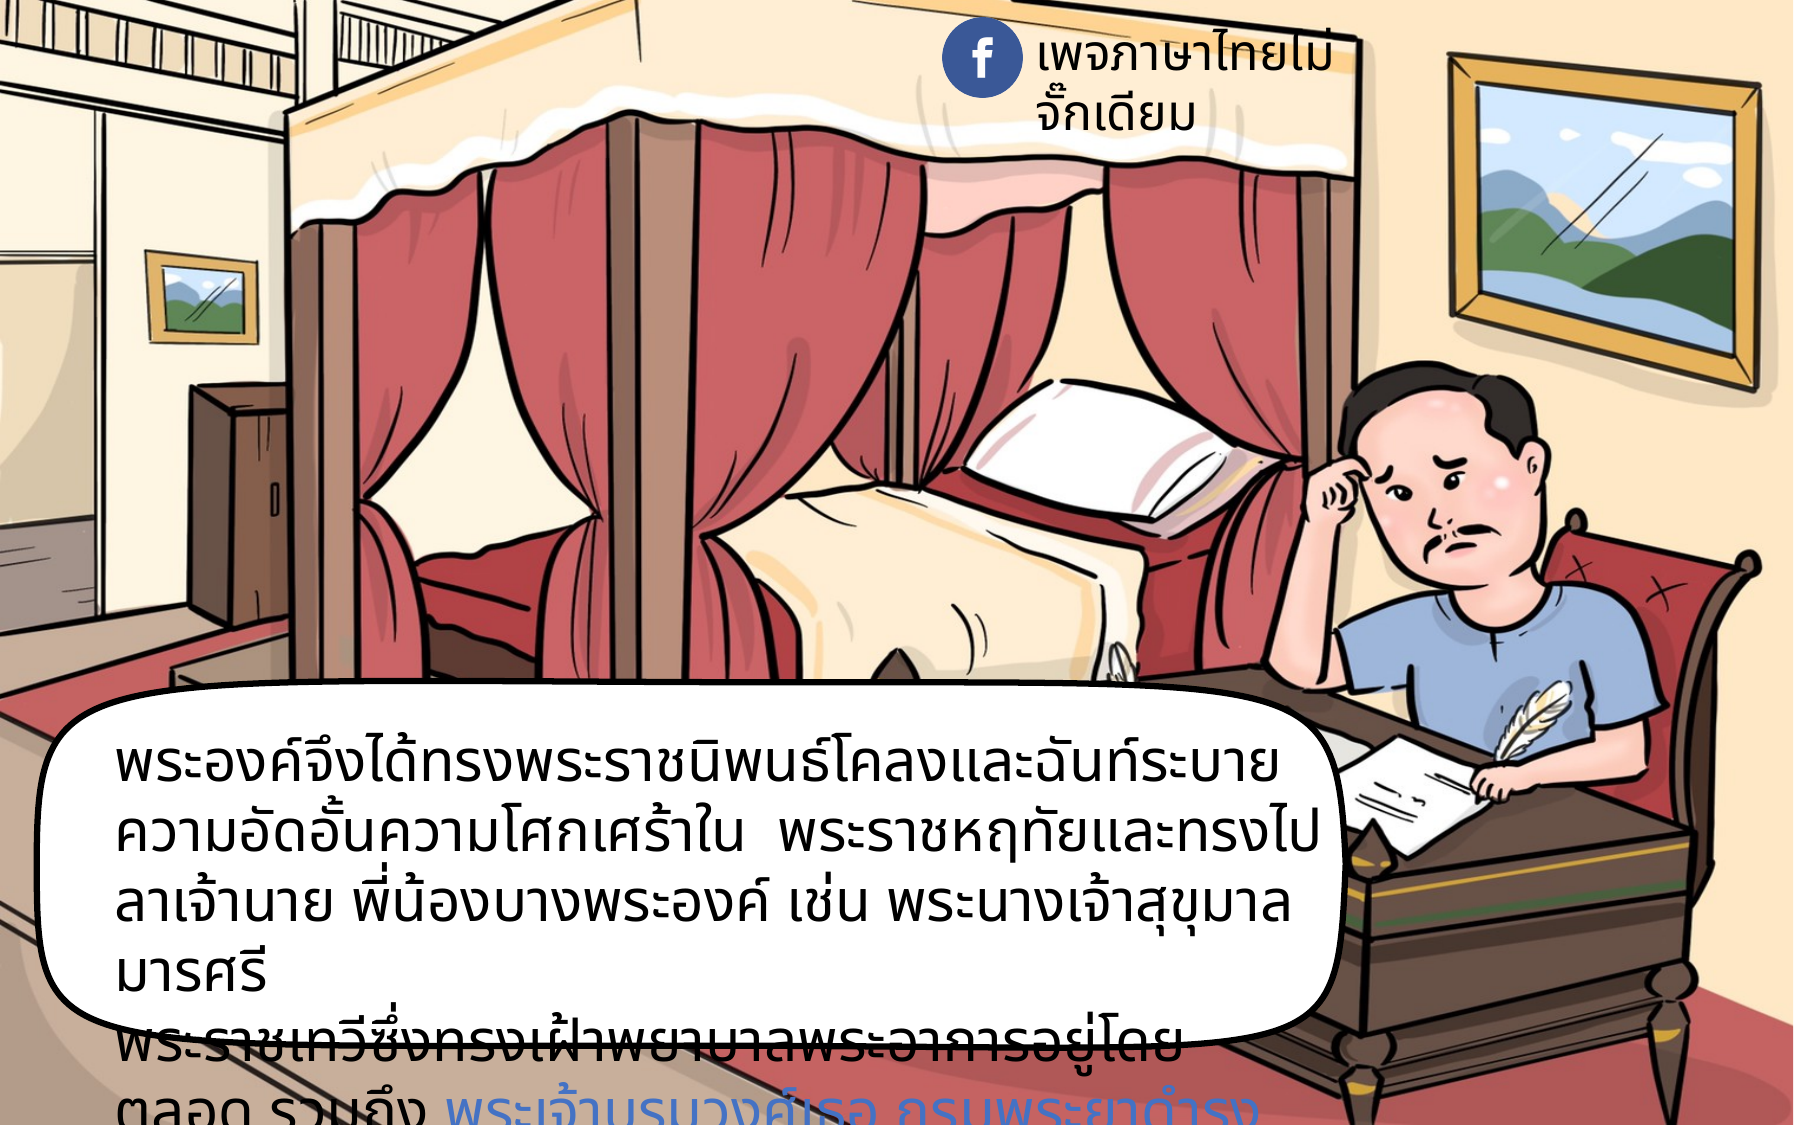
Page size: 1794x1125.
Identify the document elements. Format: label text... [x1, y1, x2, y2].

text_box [942, 13, 1385, 98]
picture [0, 0, 1794, 1125]
text_box พระองค์จึงได้ทรงพระราชนิพนธ์โคลงและฉันท์ระบายความอัดอั้นความโศกเศร้าใน พระราชหฤทัยและทรงไปลาเจ้านาย พี่น้องบางพระองค์ เช่น พระนางเจ้าสุขุมาลมารศรี พระราชเทวีซึ่งทรงเฝ้าพยาบาลพระอาการอยู่โดยตลอด รวมถึง พระเจ้าบรมวงศ์เธอ กรมพระยาดำรงราชานุภาพ [100, 715, 1342, 1125]
text_box [35, 679, 1298, 1024]
text_box [1342, 800, 1347, 938]
